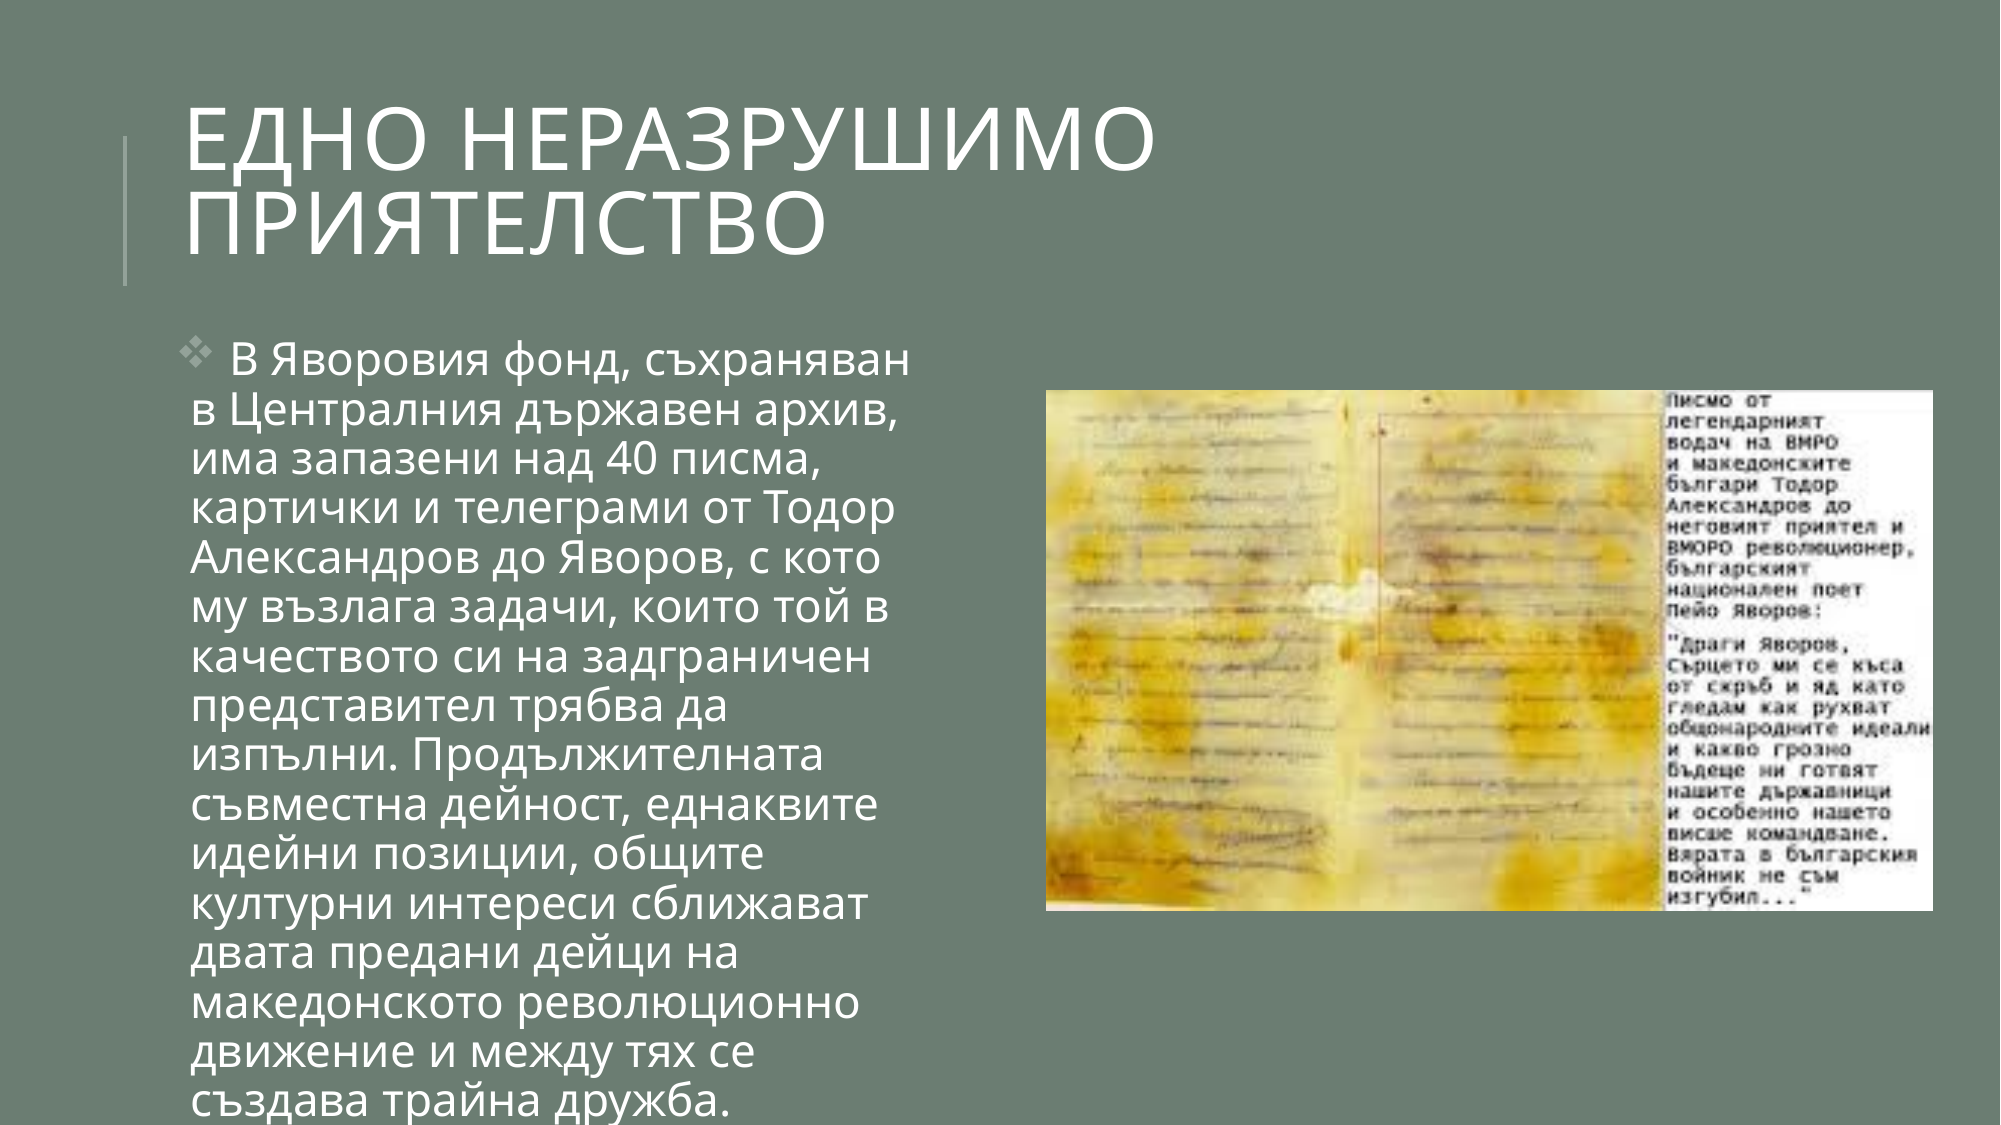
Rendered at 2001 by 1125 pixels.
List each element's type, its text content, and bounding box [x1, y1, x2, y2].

picture [1046, 390, 1933, 911]
title Едно неразрушимо приятелство [168, 96, 1763, 280]
list В Яворовия фонд, съхраняван в Централния държавен архив, има запазени над 40 писма, картички и телеграми от Тодор Александров до Яворов, с кото му възлага задачи, които той в качеството си на задграничен представител трябва да изпълни. Продължителната съвместна дейност, еднаквите идейни позиции, общите културни интереси сближават двата предани дейци на македонското революционно движение и между тях се създава трайна дружба. [168, 328, 950, 1061]
